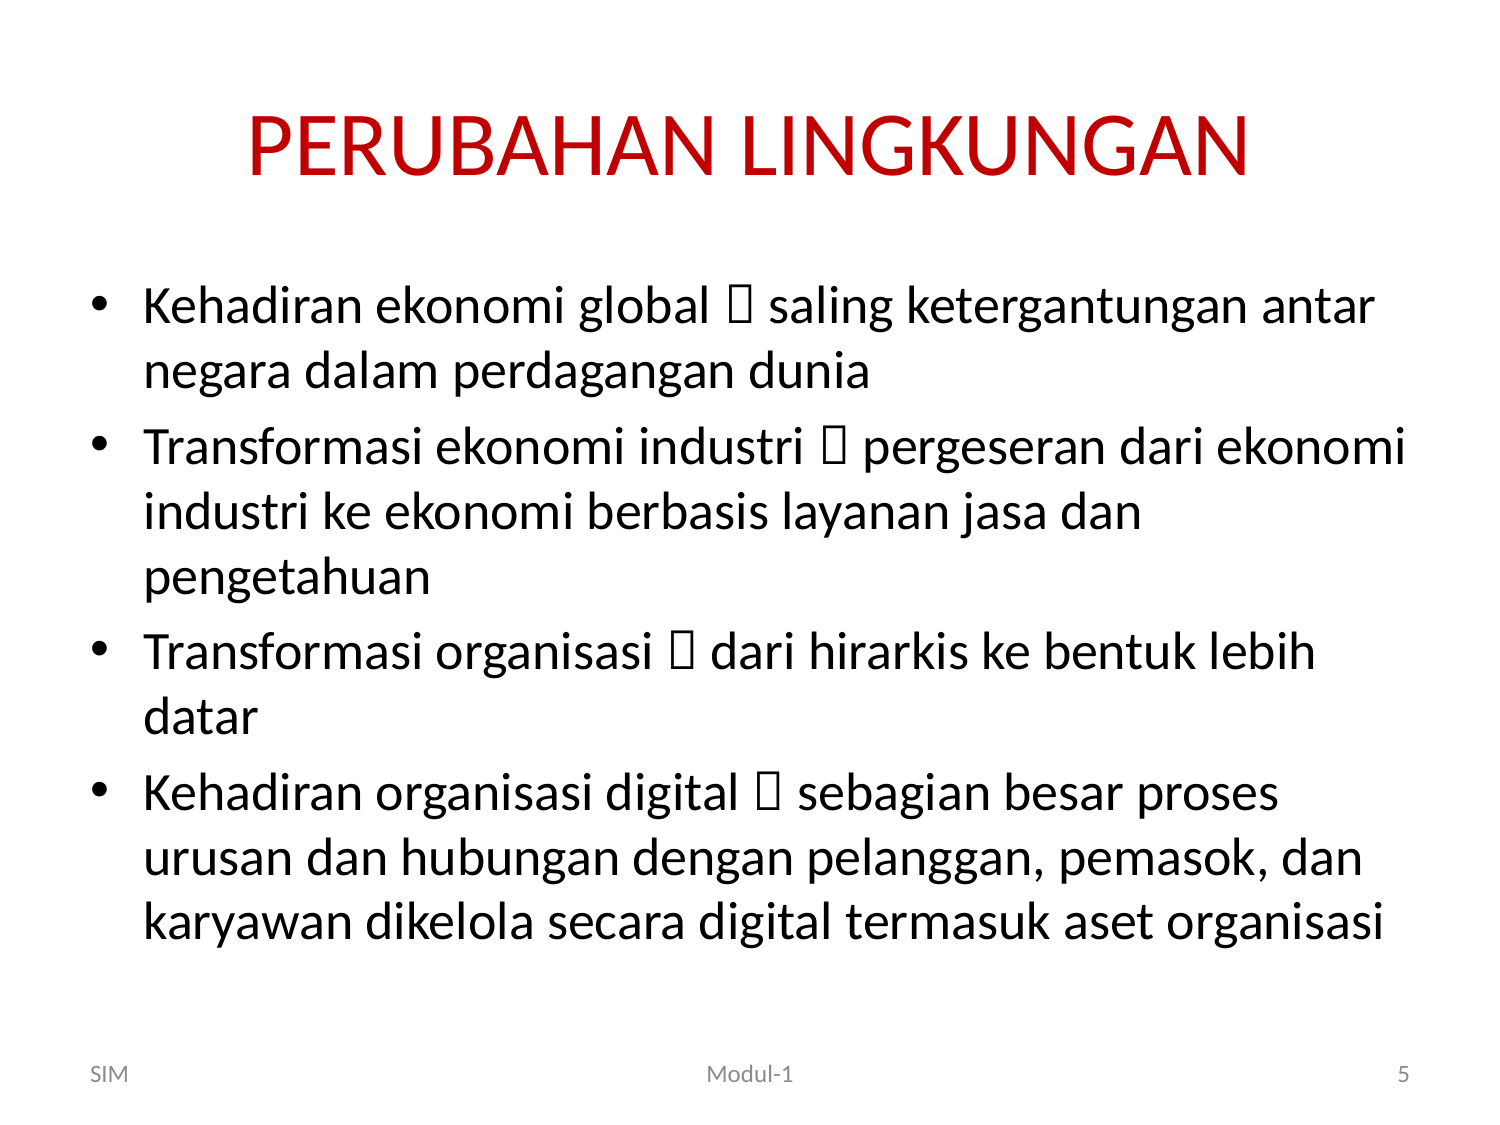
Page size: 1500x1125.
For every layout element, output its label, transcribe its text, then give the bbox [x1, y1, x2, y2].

list Kehadiran ekonomi global  saling ketergantungan antar negara dalam perdagangan dunia Transformasi ekonomi industri  pergeseran dari ekonomi industri ke ekonomi berbasis layanan jasa dan pengetahuan Transformasi organisasi  dari hirarkis ke bentuk lebih datar Kehadiran organisasi digital  sebagian besar proses urusan dan hubungan dengan pelanggan, pemasok, dan karyawan dikelola secara digital termasuk aset organisasi [75, 262, 1425, 1005]
slide_number 5 [1074, 1042, 1425, 1103]
footer Modul-1 [512, 1042, 988, 1103]
title PERUBAHAN LINGKUNGAN [75, 45, 1425, 233]
slide_number SIM [75, 1042, 425, 1103]
